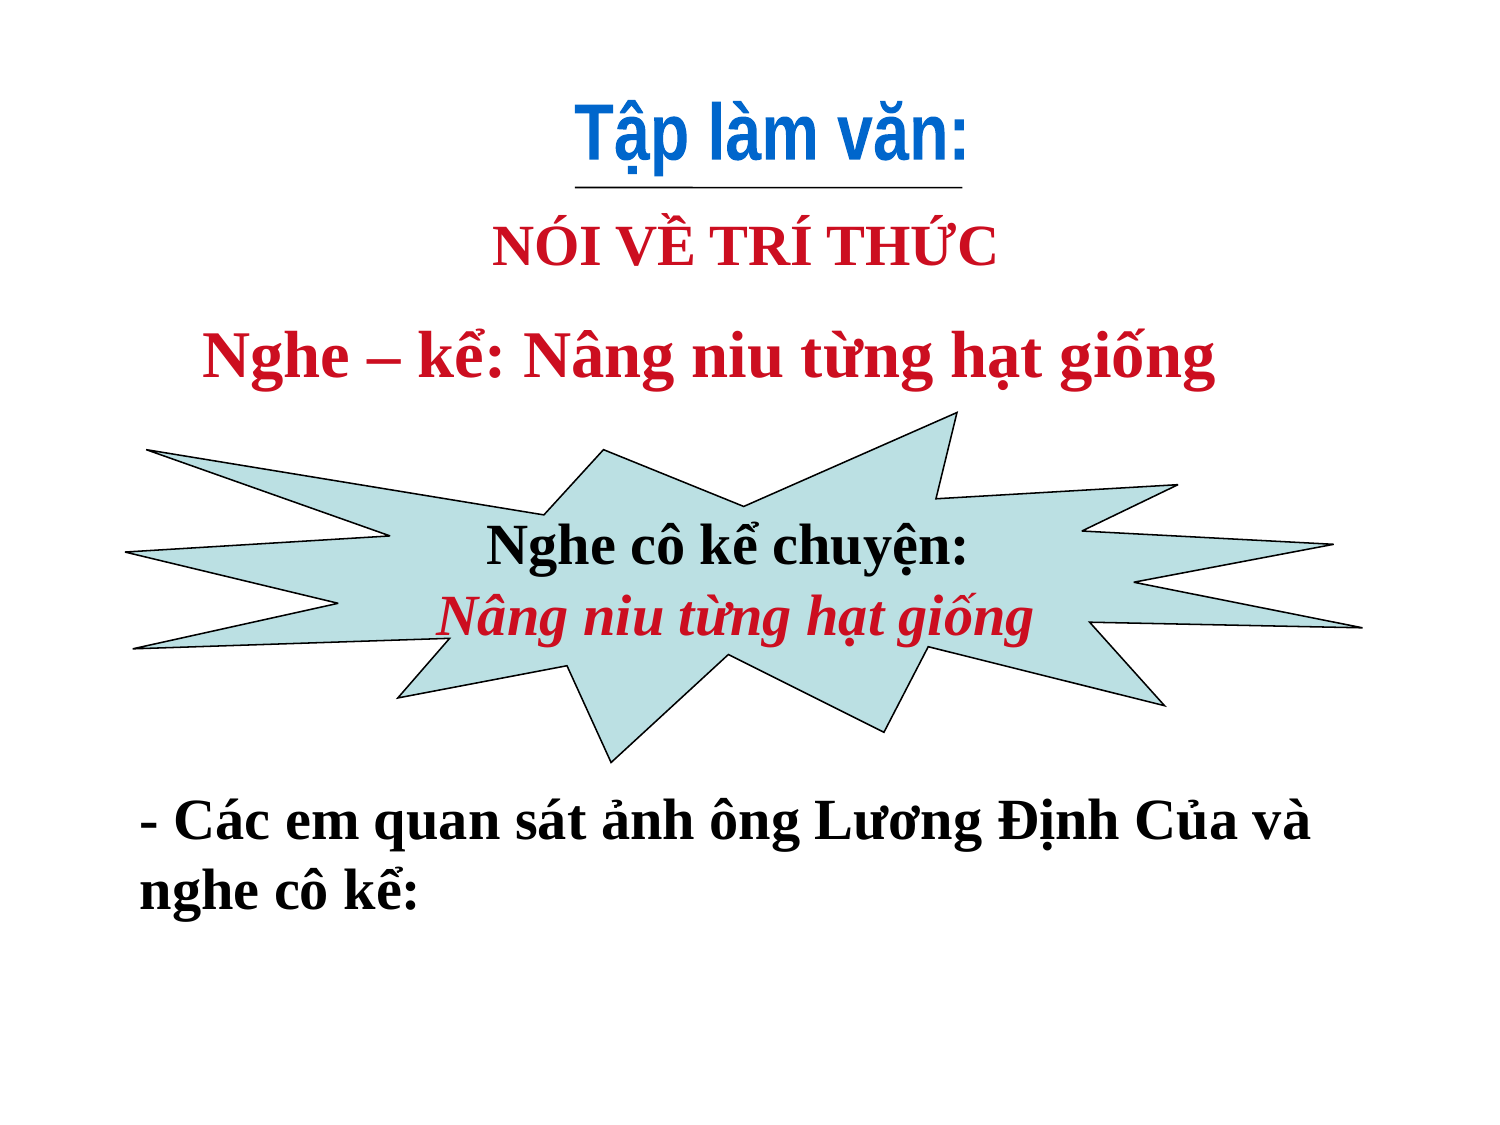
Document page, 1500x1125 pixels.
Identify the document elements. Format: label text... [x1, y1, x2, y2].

text_box Nghe cô kể chuyện: Nâng niu từng hạt giống [125, 412, 1363, 763]
text_box - Các em quan sát ảnh ông Lương Định Của và nghe cô kể: [125, 774, 1363, 929]
text_box NÓI VỀ TRÍ THỨC Nghe – kể: Nâng niu từng hạt giống [187, 200, 1425, 398]
